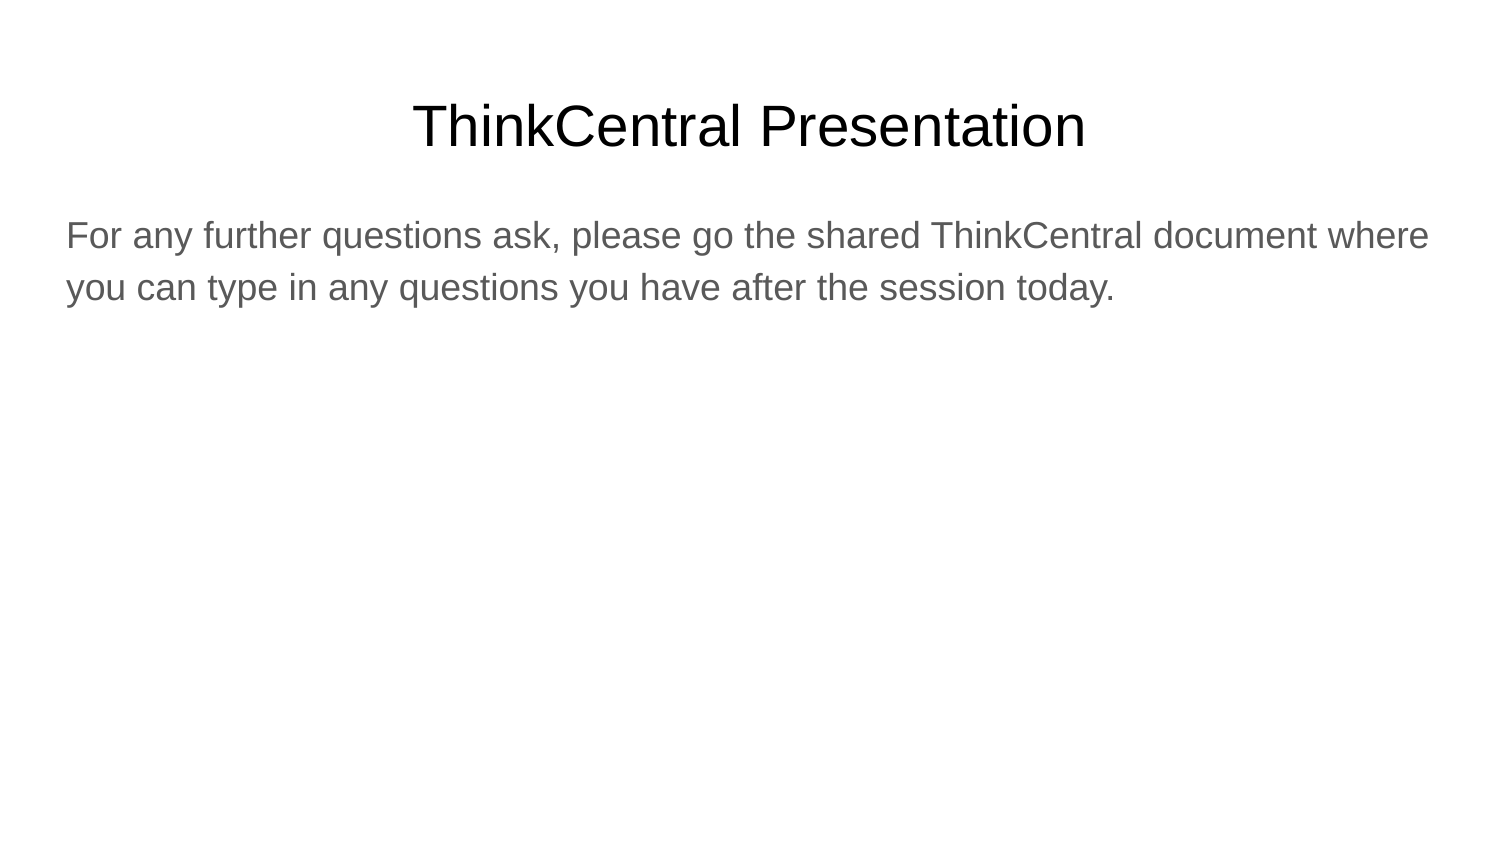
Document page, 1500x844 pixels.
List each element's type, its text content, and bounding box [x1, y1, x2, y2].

list For any further questions ask, please go the shared ThinkCentral document where you can type in any questions you have after the session today. [51, 189, 1449, 750]
title ThinkCentral Presentation [51, 72, 1449, 167]
